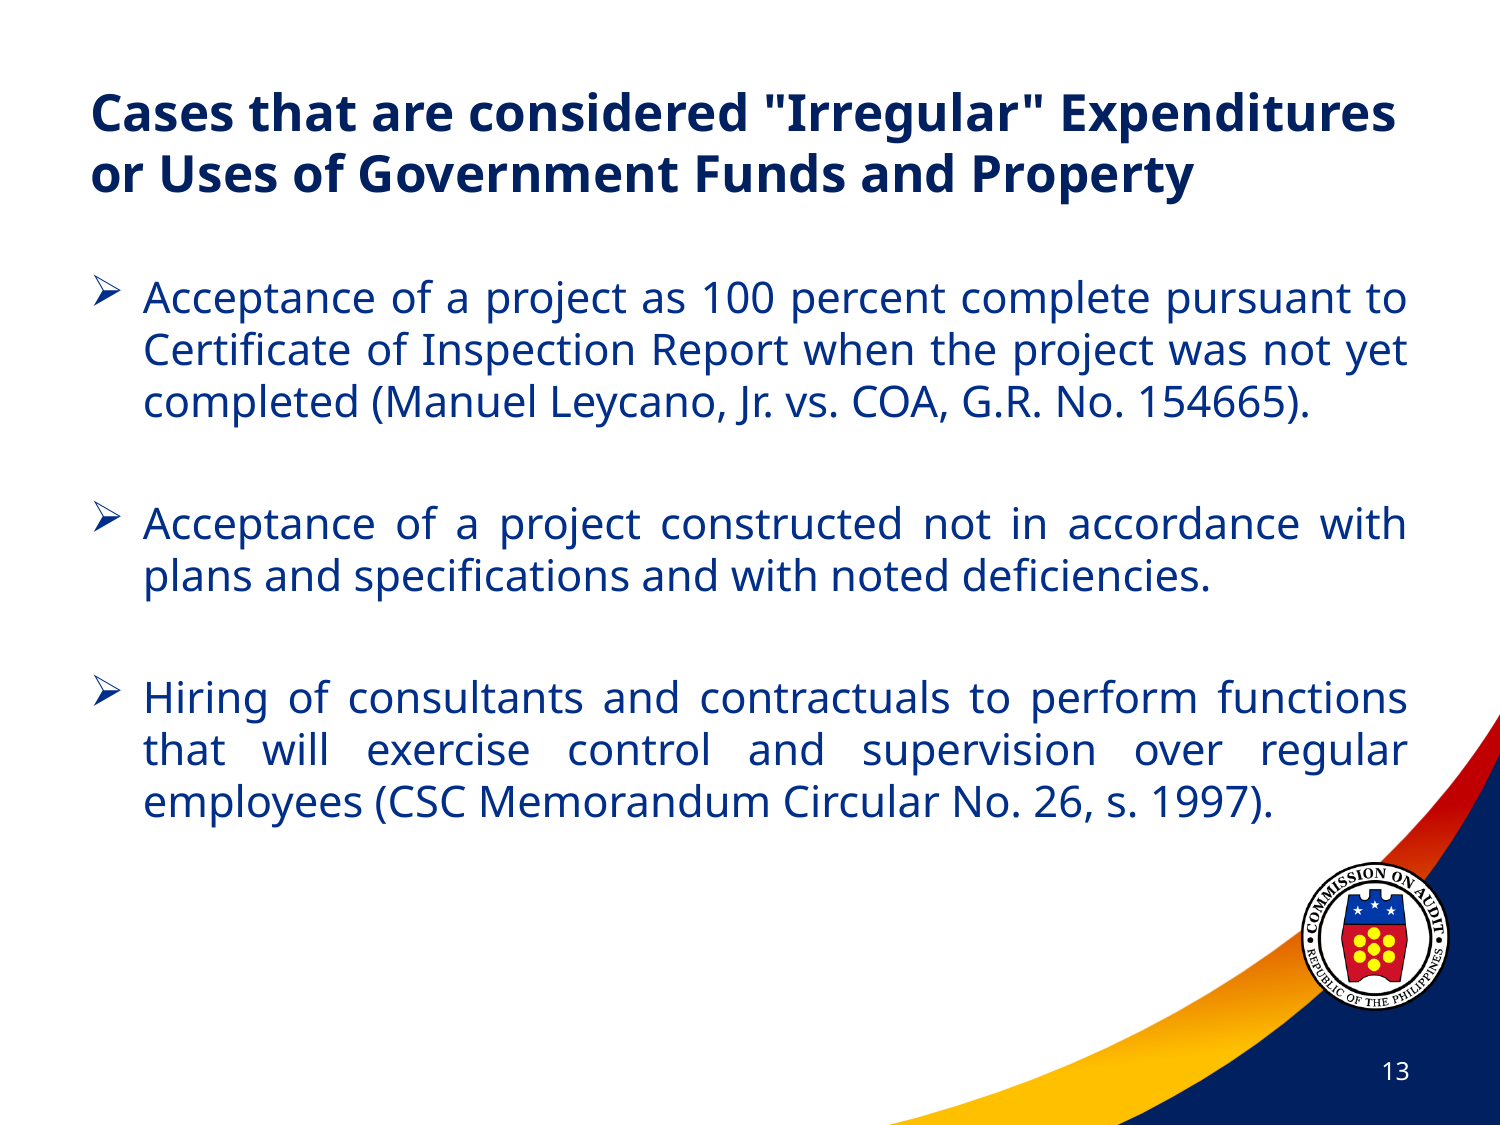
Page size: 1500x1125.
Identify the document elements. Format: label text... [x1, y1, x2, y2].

slide_number 13 [1074, 1042, 1425, 1103]
picture [733, 666, 1500, 1125]
title Cases that are considered "Irregular" Expenditures or Uses of Government Funds and Property [75, 45, 1425, 238]
list Acceptance of a project as 100 percent complete pursuant to Certificate of Inspection Report when the project was not yet completed (Manuel Leycano, Jr. vs. COA, G.R. No. 154665). Acceptance of a project constructed not in accordance with plans and specifications and with noted deficiencies. Hiring of consultants and contractuals to perform functions that will exercise control and supervision over regular employees (CSC Memorandum Circular No. 26, s. 1997). [75, 262, 1425, 900]
